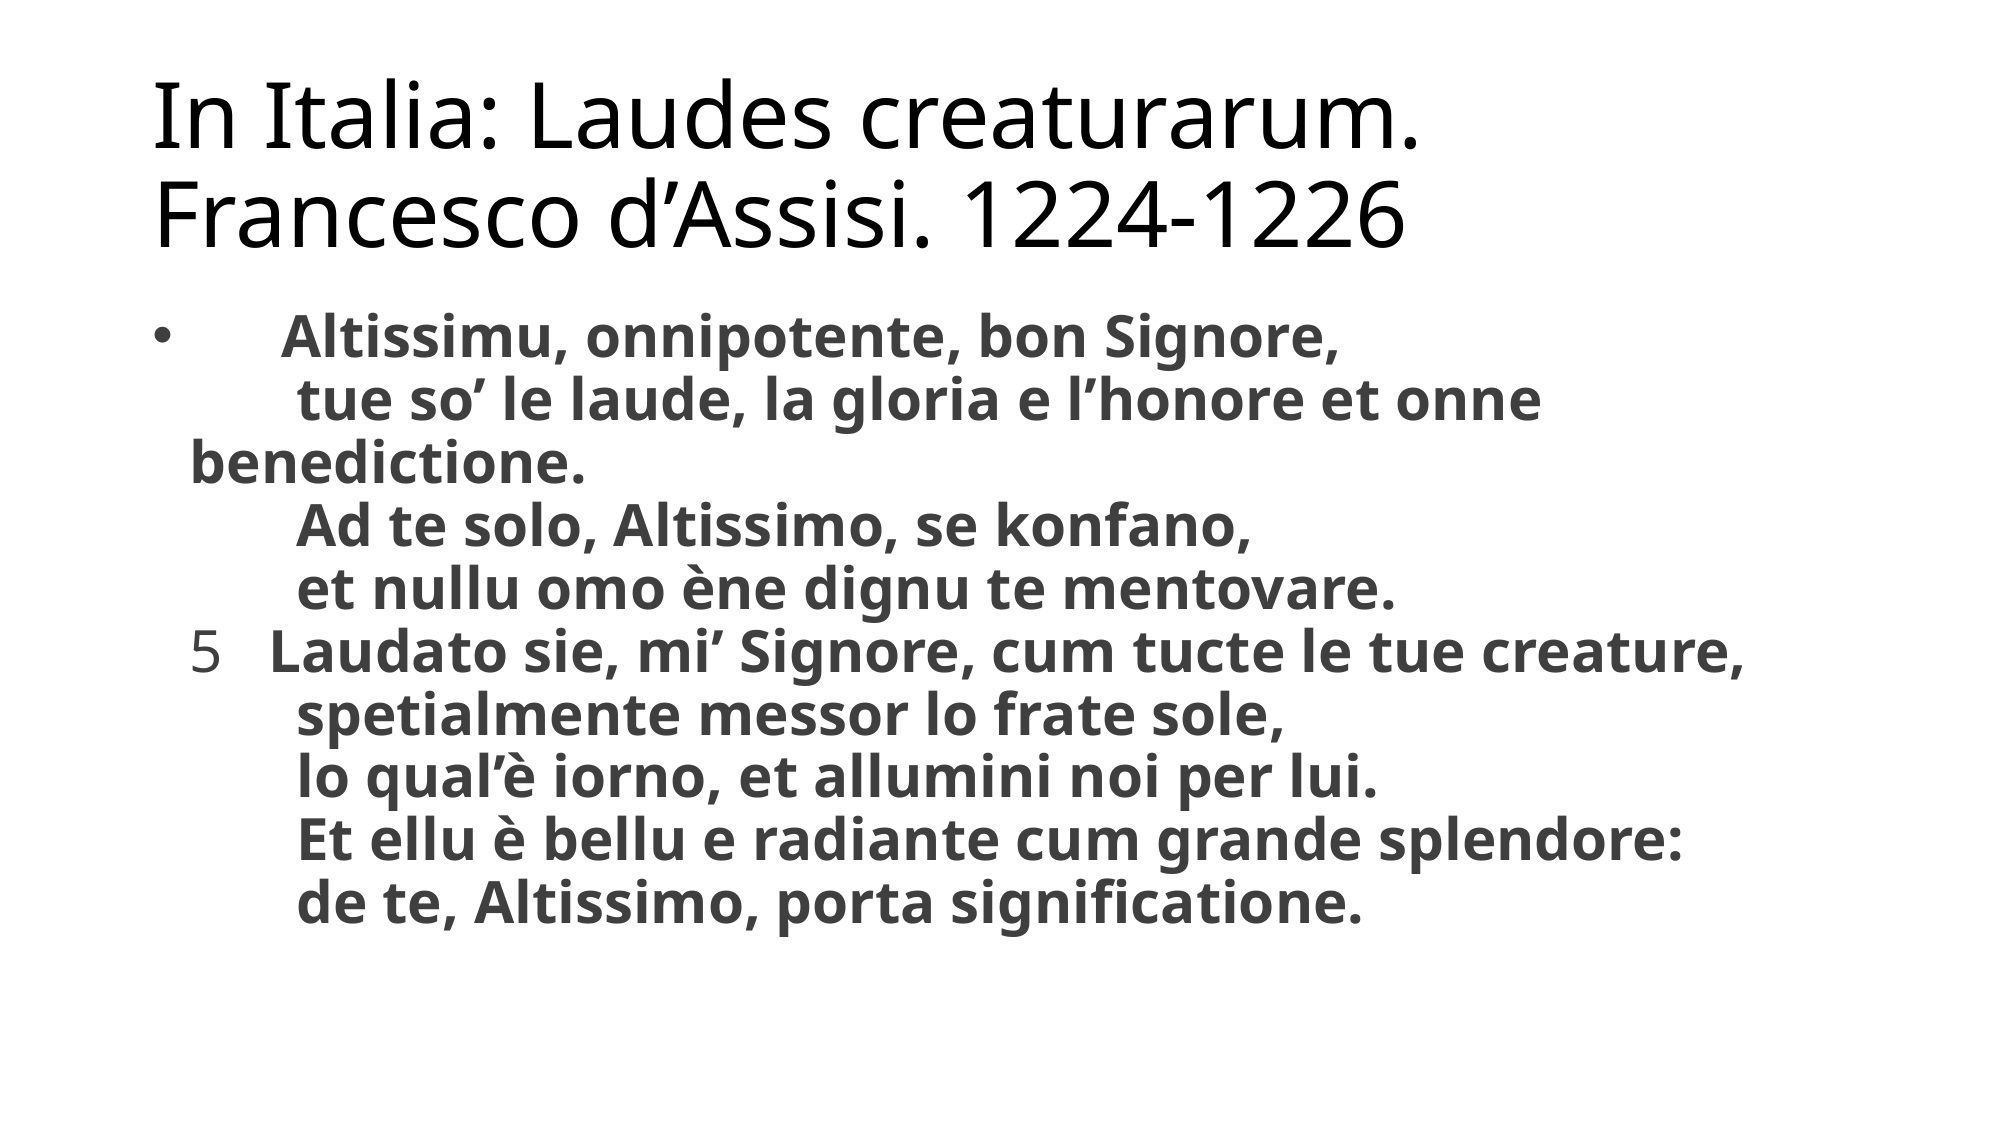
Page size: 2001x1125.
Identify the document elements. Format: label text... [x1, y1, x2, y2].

list Altissimu, onnipotente, bon Signore, tue so’ le laude, la gloria e l’honore et onne benedictione. Ad te solo, Altissimo, se konfano, et nullu omo ène dignu te mentovare. 5 Laudato sie, mi’ Signore, cum tucte le tue creature, spetialmente messor lo frate sole, lo qual’è iorno, et allumini noi per lui. Et ellu è bellu e radiante cum grande splendore: de te, Altissimo, porta significatione. [137, 299, 1863, 1014]
title In Italia: Laudes creaturarum. Francesco d’Assisi. 1224-1226 [137, 59, 1863, 278]
